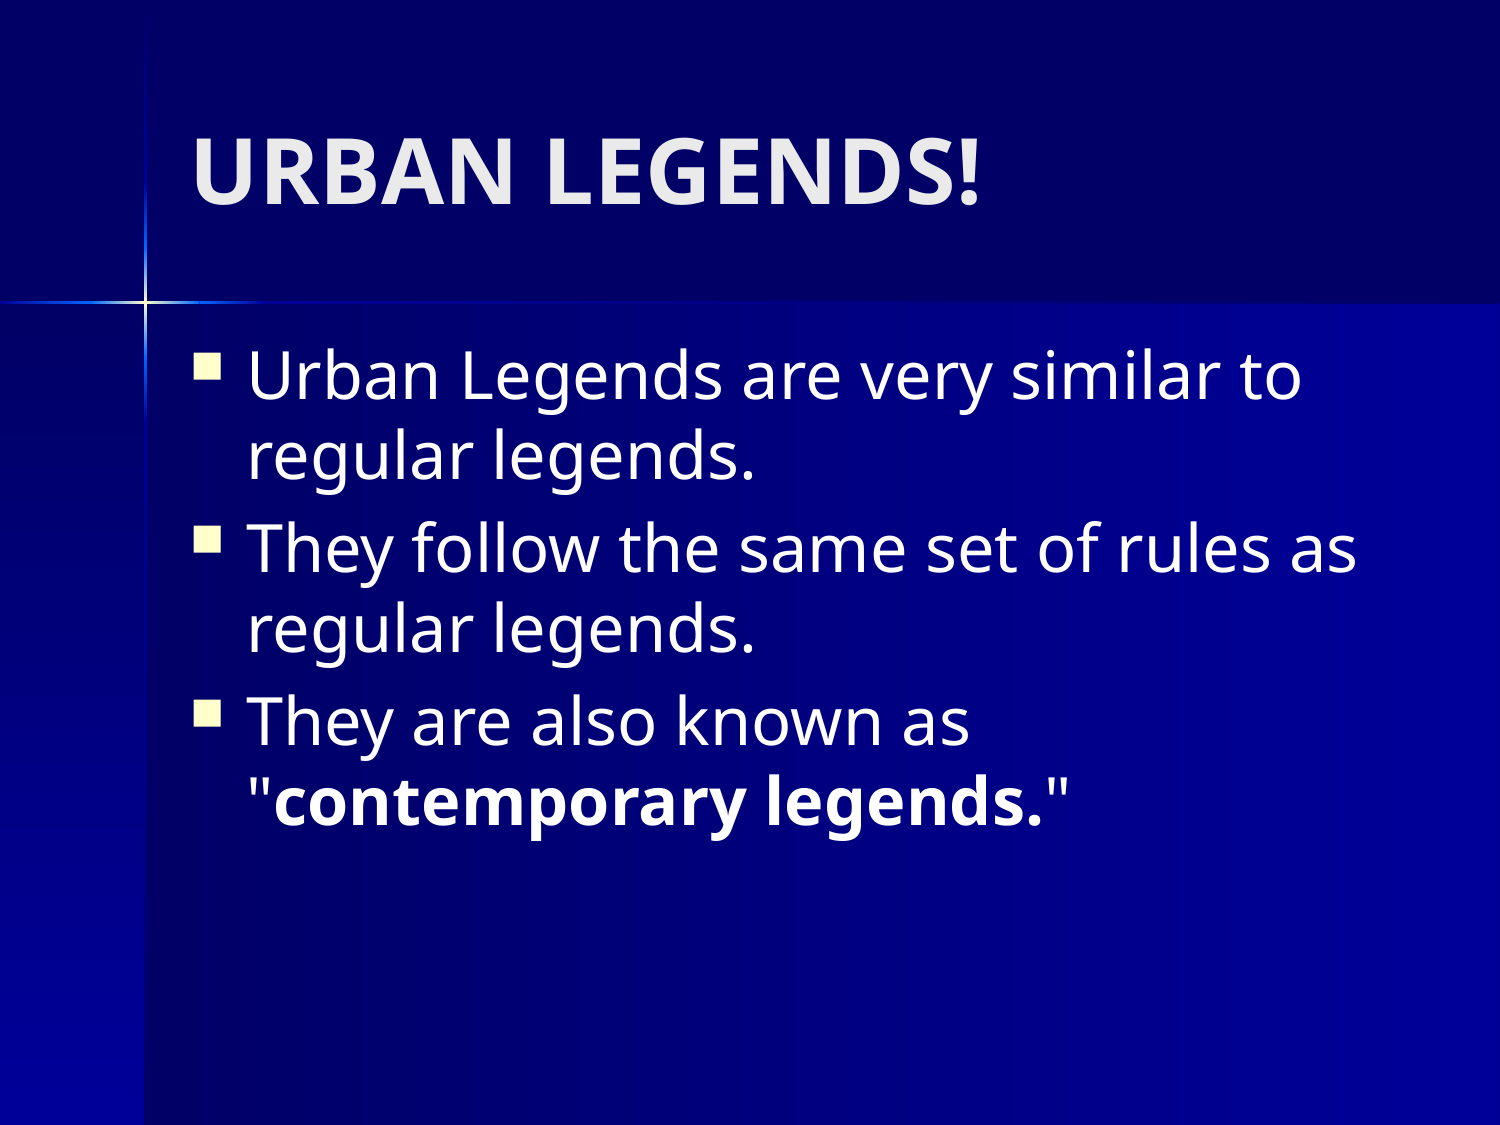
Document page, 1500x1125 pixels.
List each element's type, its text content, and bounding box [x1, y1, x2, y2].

list Urban Legends are very similar to regular legends. They follow the same set of rules as regular legends. They are also known as "contemporary legends." [174, 324, 1413, 1001]
title URBAN LEGENDS! [174, 49, 1413, 286]
